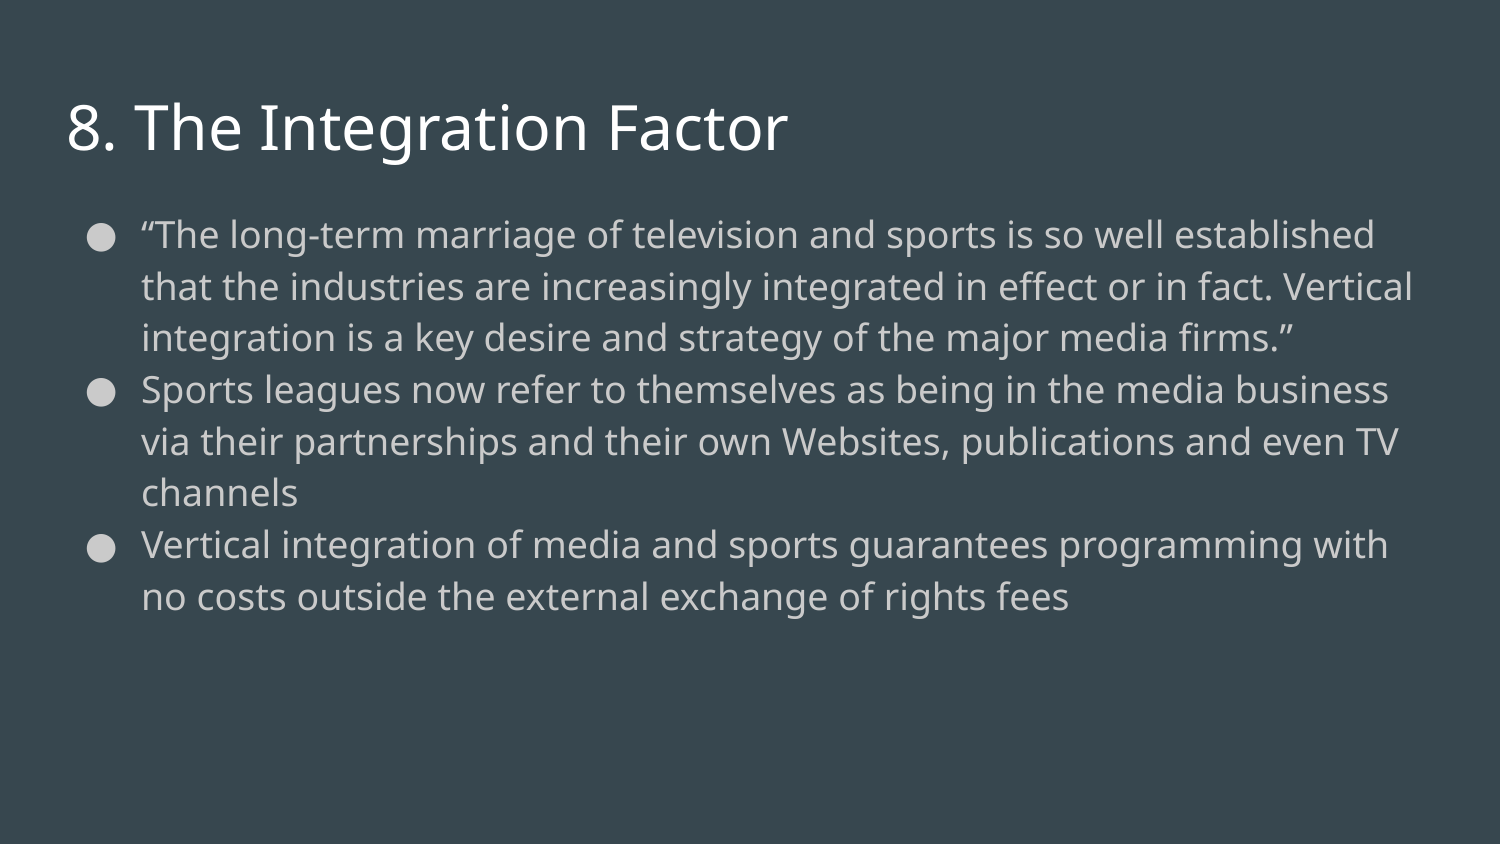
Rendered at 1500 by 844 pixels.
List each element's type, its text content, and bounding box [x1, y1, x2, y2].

list “The long-term marriage of television and sports is so well established that the industries are increasingly integrated in effect or in fact. Vertical integration is a key desire and strategy of the major media firms.” Sports leagues now refer to themselves as being in the media business via their partnerships and their own Websites, publications and even TV channels Vertical integration of media and sports guarantees programming with no costs outside the external exchange of rights fees [51, 189, 1449, 750]
title 8. The Integration Factor [51, 72, 1449, 167]
